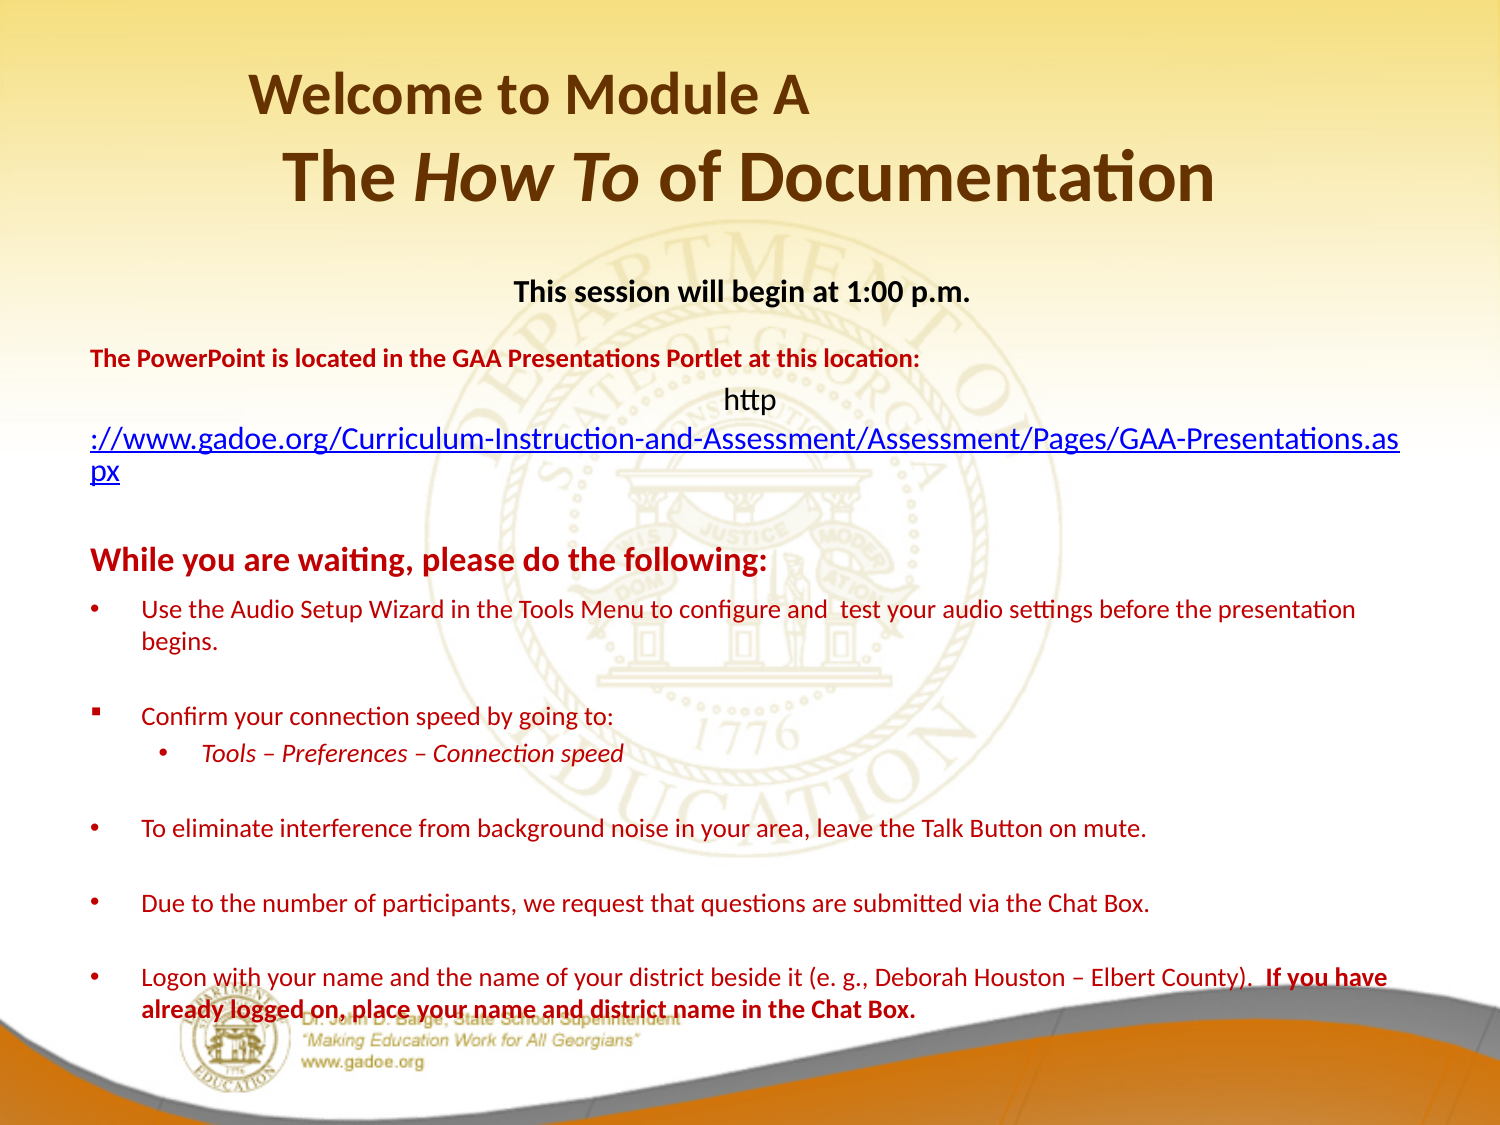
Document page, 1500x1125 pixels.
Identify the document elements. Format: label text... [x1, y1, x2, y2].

title Welcome to Module A The How To of Documentation [75, 45, 1425, 225]
list This session will begin at 1:00 p.m. The PowerPoint is located in the GAA Presentations Portlet at this location: http://www.gadoe.org/Curriculum-Instruction-and-Assessment/Assessment/Pages/GAA-Presentations.aspx While you are waiting, please do the following: Use the Audio Setup Wizard in the Tools Menu to configure and test your audio settings before the presentation begins. Confirm your connection speed by going to: Tools – Preferences – Connection speed To eliminate interference from background noise in your area, leave the Talk Button on mute. Due to the number of participants, we request that questions are submitted via the Chat Box. Logon with your name and the name of your district beside it (e. g., Deborah Houston – Elbert County). If you have already logged on, place your name and district name in the Chat Box. [75, 262, 1425, 1005]
picture [0, 0, 1500, 1125]
